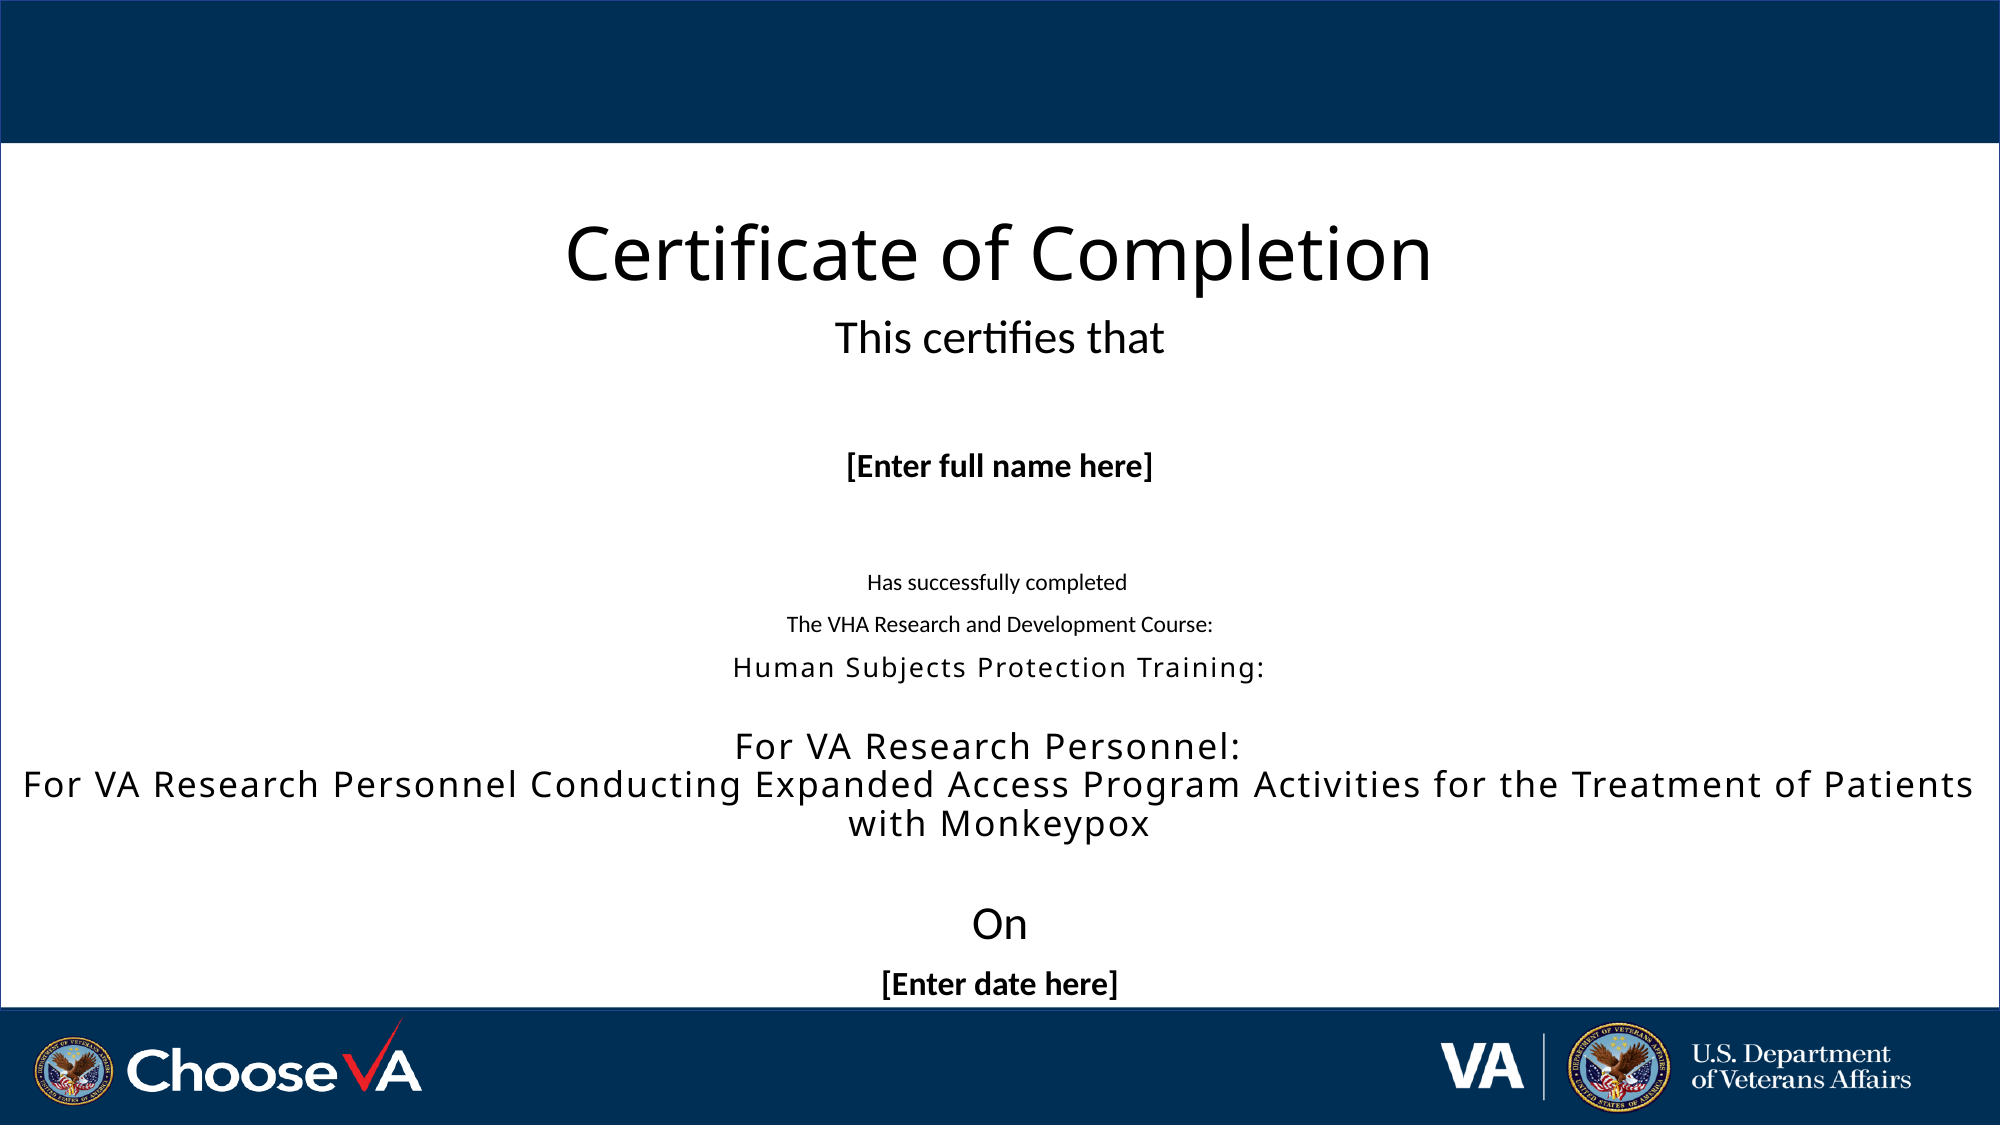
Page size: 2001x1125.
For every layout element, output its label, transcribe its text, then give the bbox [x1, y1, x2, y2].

picture [1434, 1014, 1917, 1120]
picture [33, 1015, 422, 1106]
text_box Certificate of Completion This certifies that [Enter full name here] Has successfully completed The VHA Research and Development Course: Human Subjects Protection Training: For VA Research Personnel: For VA Research Personnel Conducting Expanded Access Program Activities for the Treatment of Patients with Monkeypox On [Enter date here] [0, 0, 2000, 1011]
